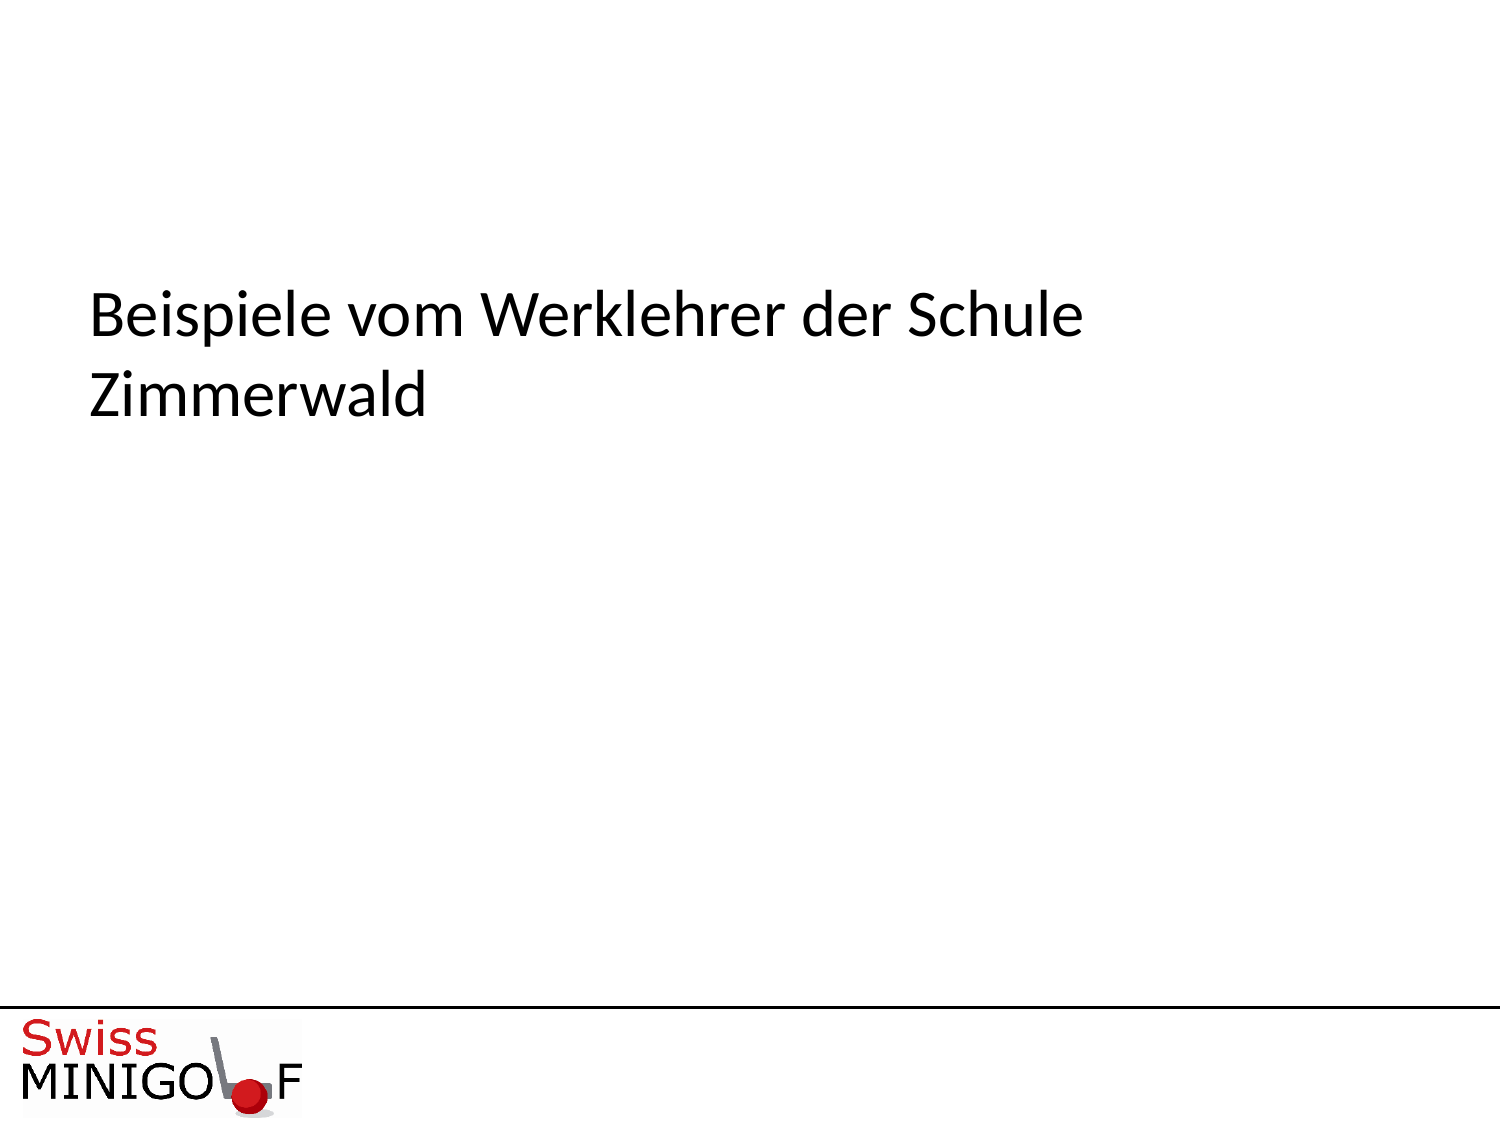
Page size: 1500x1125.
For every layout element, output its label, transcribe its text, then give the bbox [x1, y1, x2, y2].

picture [23, 1019, 302, 1118]
list Beispiele vom Werklehrer der Schule Zimmerwald [75, 262, 1425, 1005]
